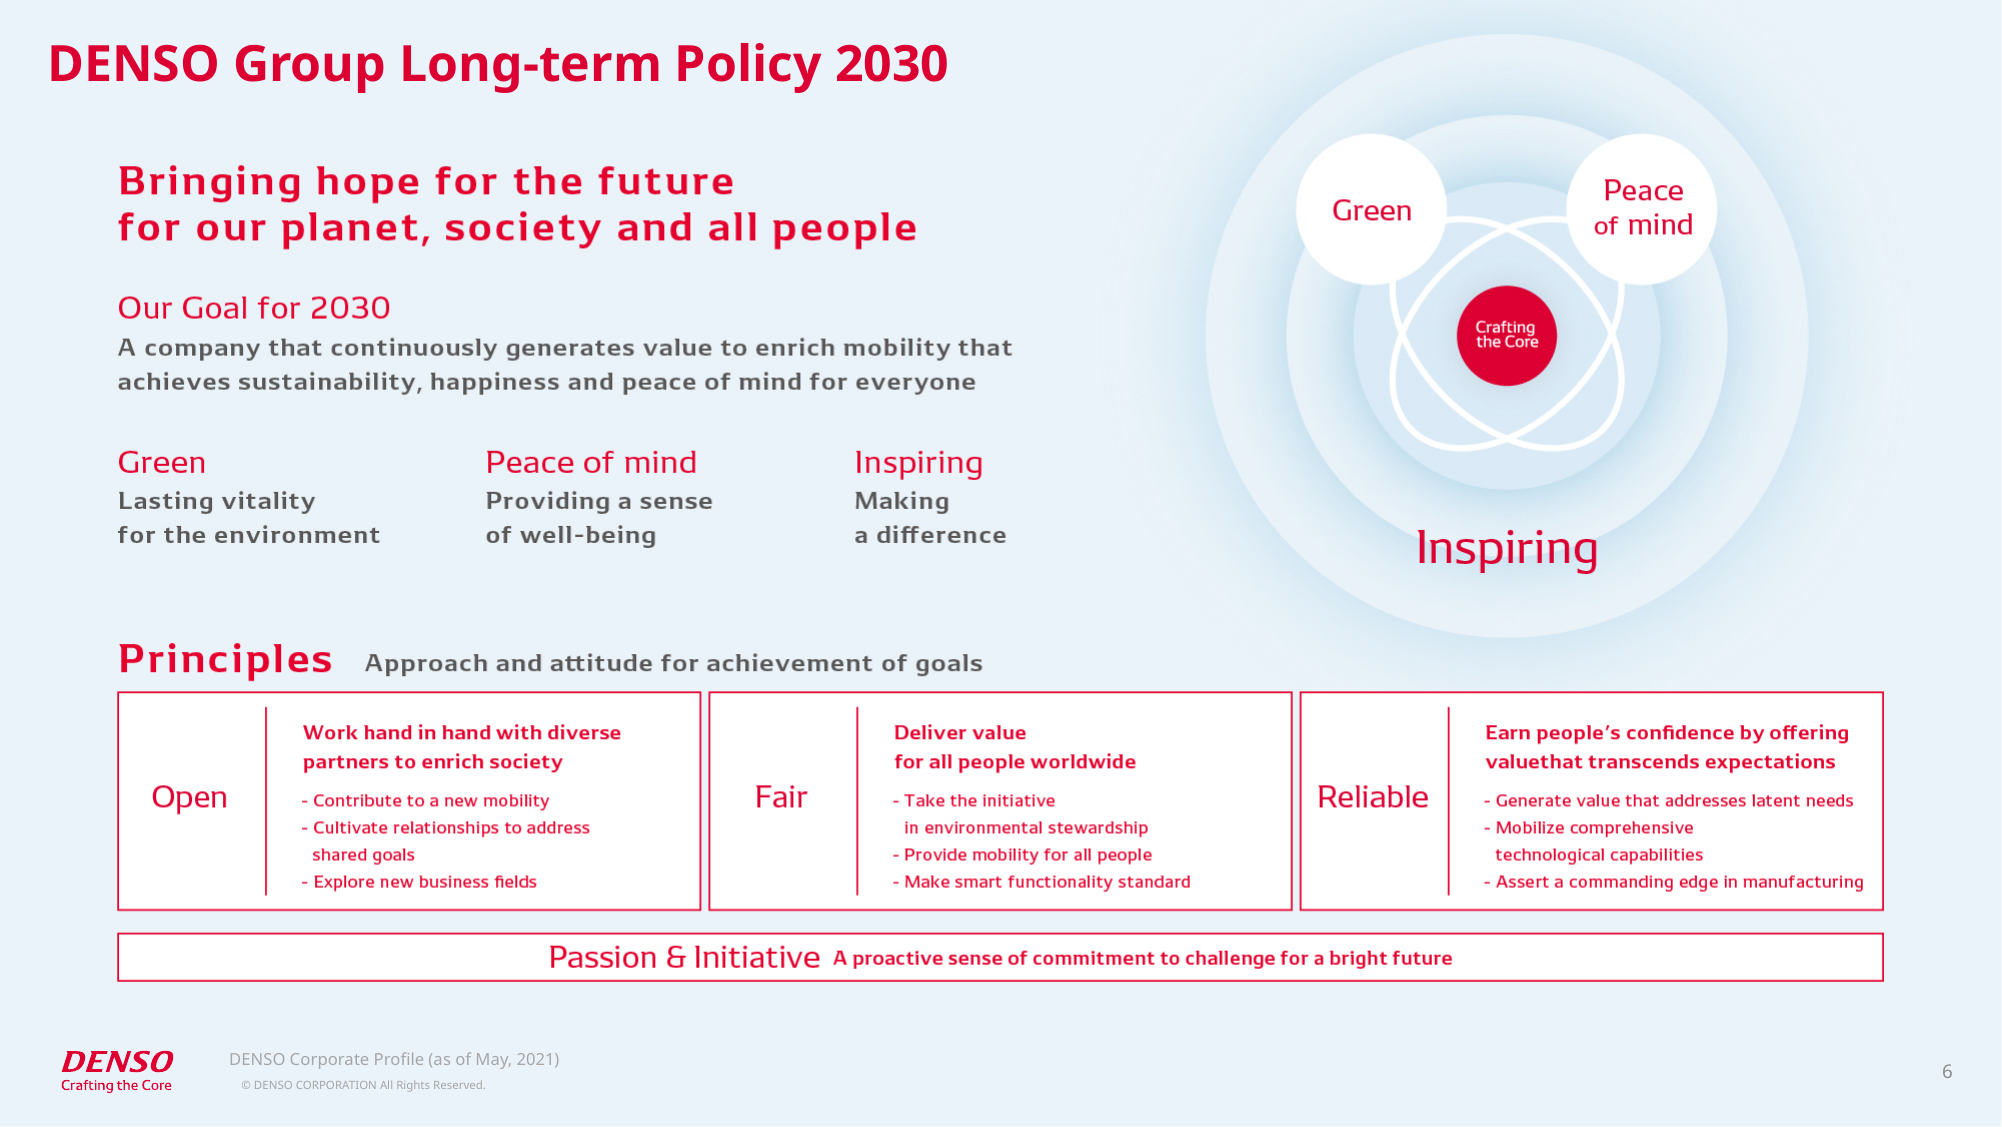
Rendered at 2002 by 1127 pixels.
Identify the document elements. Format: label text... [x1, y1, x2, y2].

text_box DENSO Group Long-term Policy 2030 [47, 37, 1324, 92]
footer DENSO Corporate Profile (as of May, 2021) [214, 1028, 973, 1089]
picture [0, 0, 2002, 1127]
